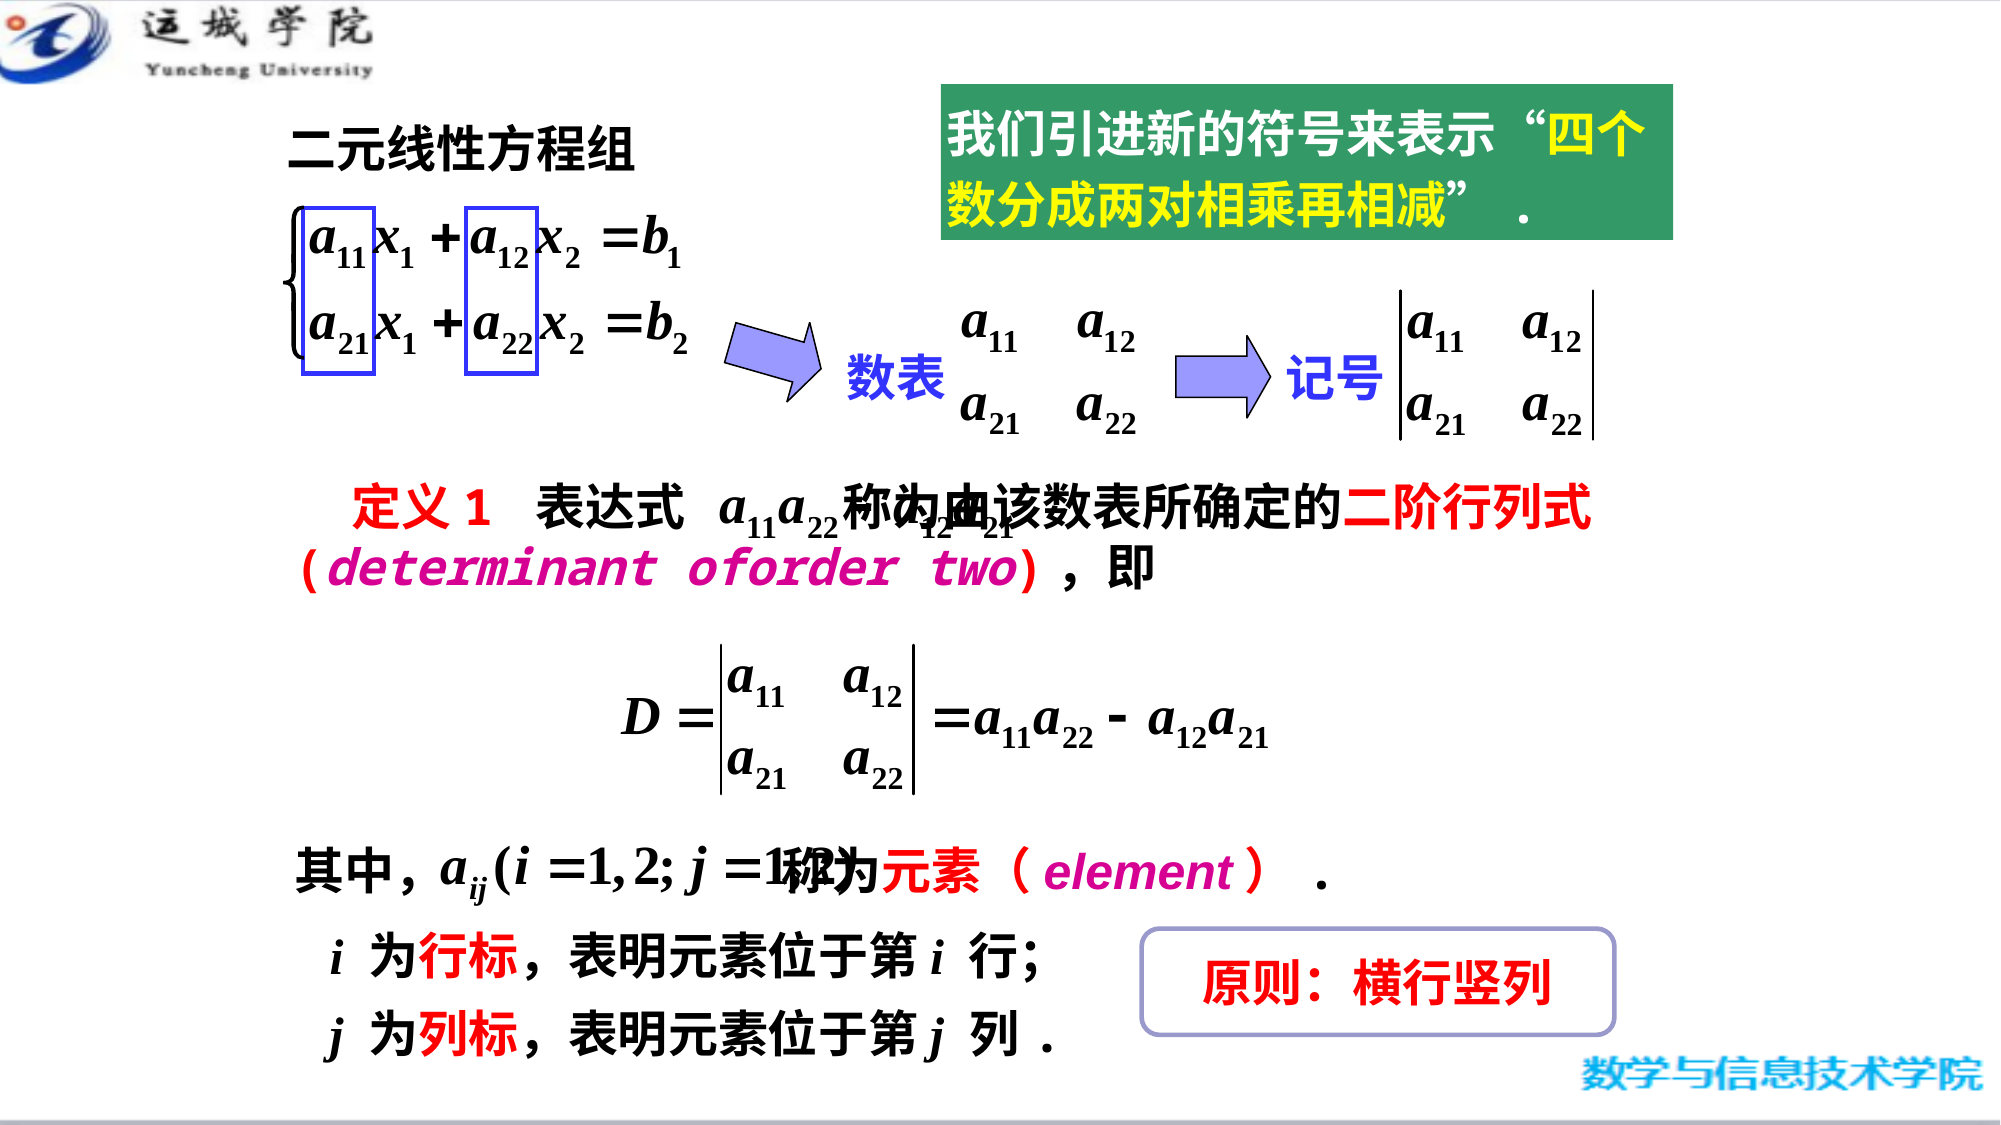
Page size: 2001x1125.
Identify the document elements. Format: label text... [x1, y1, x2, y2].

text_box [724, 322, 822, 402]
text_box 定义1 表达式 称为由该数表所确定的二阶行列式(determinant oforder two)，即 [279, 467, 1677, 603]
text_box 记号 [1270, 338, 1384, 414]
text_box 二元线性方程组 [271, 110, 667, 186]
text_box 我们引进新的符号来表示“四个数分成两对相乘再相减”. [940, 84, 1674, 240]
text_box [1175, 335, 1271, 419]
text_box 数表 [832, 338, 947, 414]
picture [0, 0, 2001, 1125]
text_box 其中， 称为元素（element）. [279, 831, 428, 907]
text_box 原则：横行竖列 [1141, 928, 1615, 1035]
text_box i 为行标，表明元素位于第i 行； j 为列标，表明元素位于第j 列. [314, 916, 1723, 1070]
text_box 其中， 称为元素（element）. [868, 831, 1654, 907]
